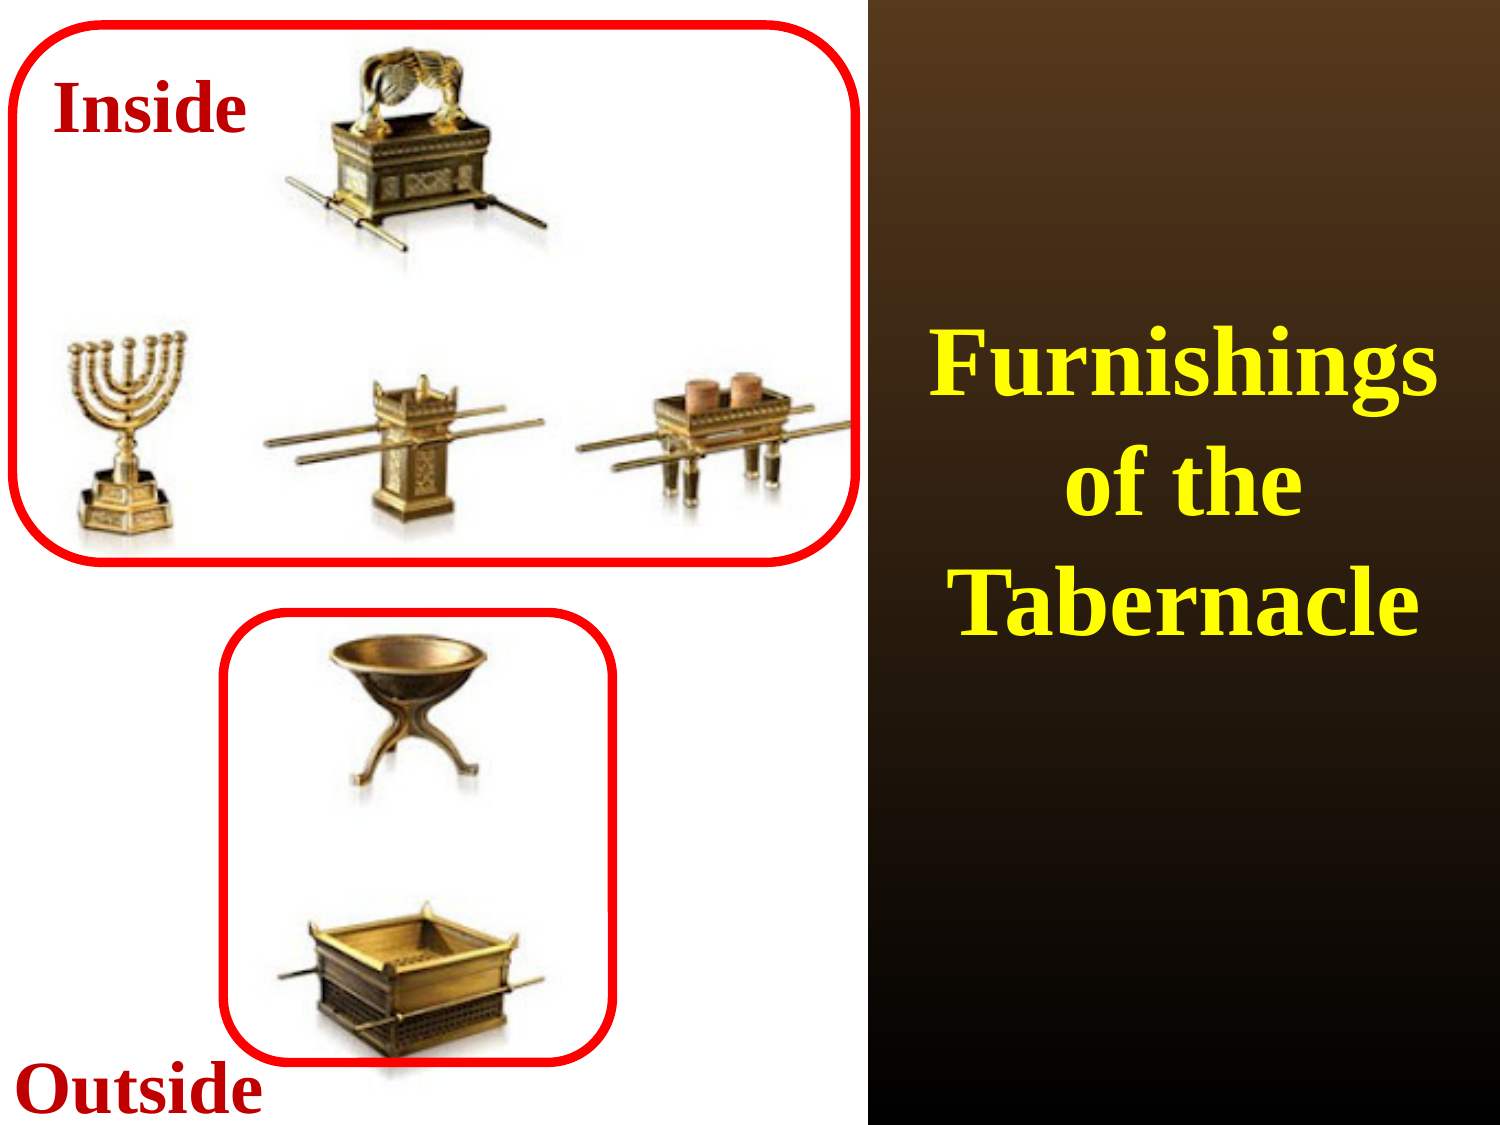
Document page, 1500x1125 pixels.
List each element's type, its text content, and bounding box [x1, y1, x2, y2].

picture [0, 0, 869, 1125]
title Furnishings of the Tabernacle [870, 0, 1500, 950]
